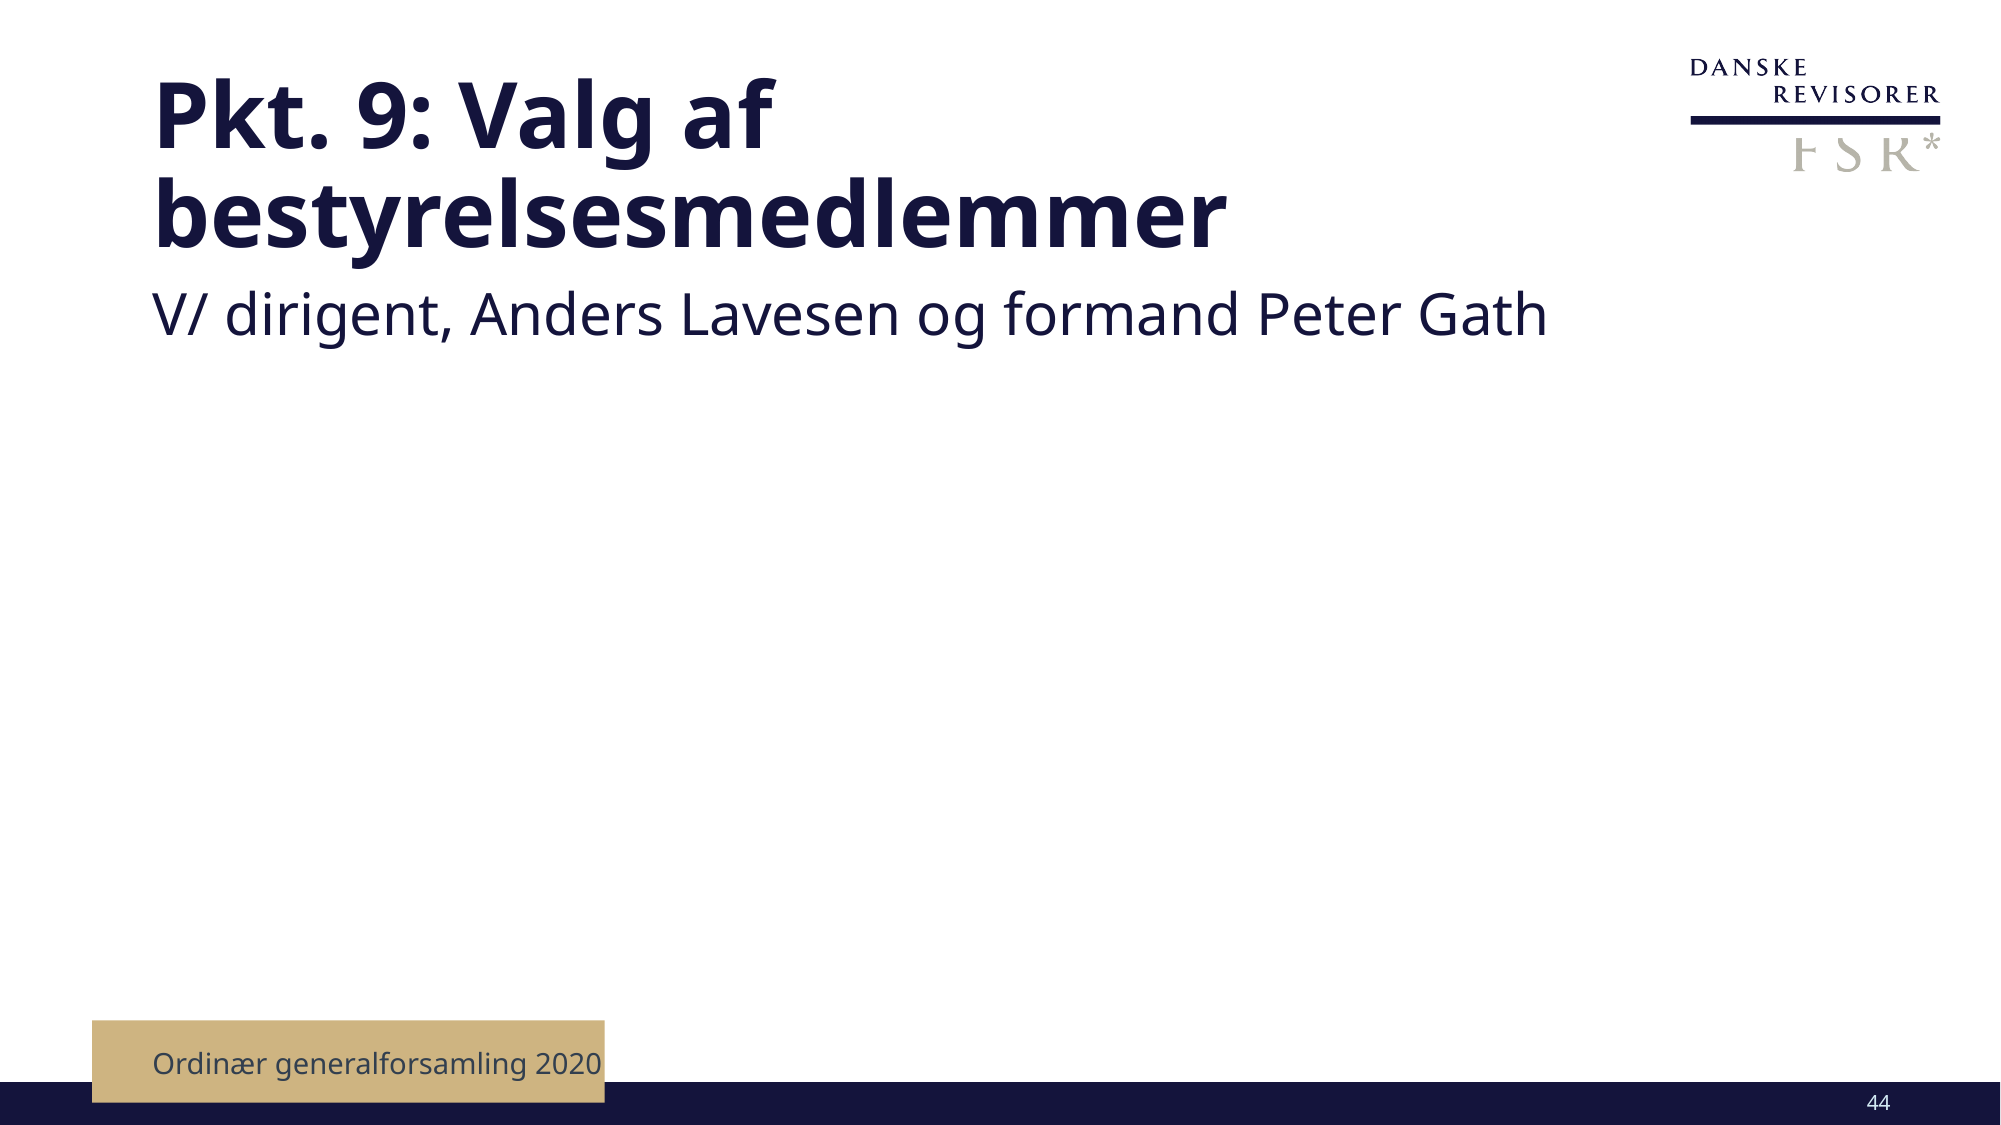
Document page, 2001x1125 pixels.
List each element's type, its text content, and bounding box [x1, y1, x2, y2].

title Pkt. 9: Valg af bestyrelsesmedlemmer [137, 59, 1649, 277]
picture [1688, 57, 1943, 173]
list V/ dirigent, Anders Lavesen og formand Peter Gath [137, 277, 1863, 976]
footer Ordinær generalforsamling 2020 [137, 1035, 813, 1096]
